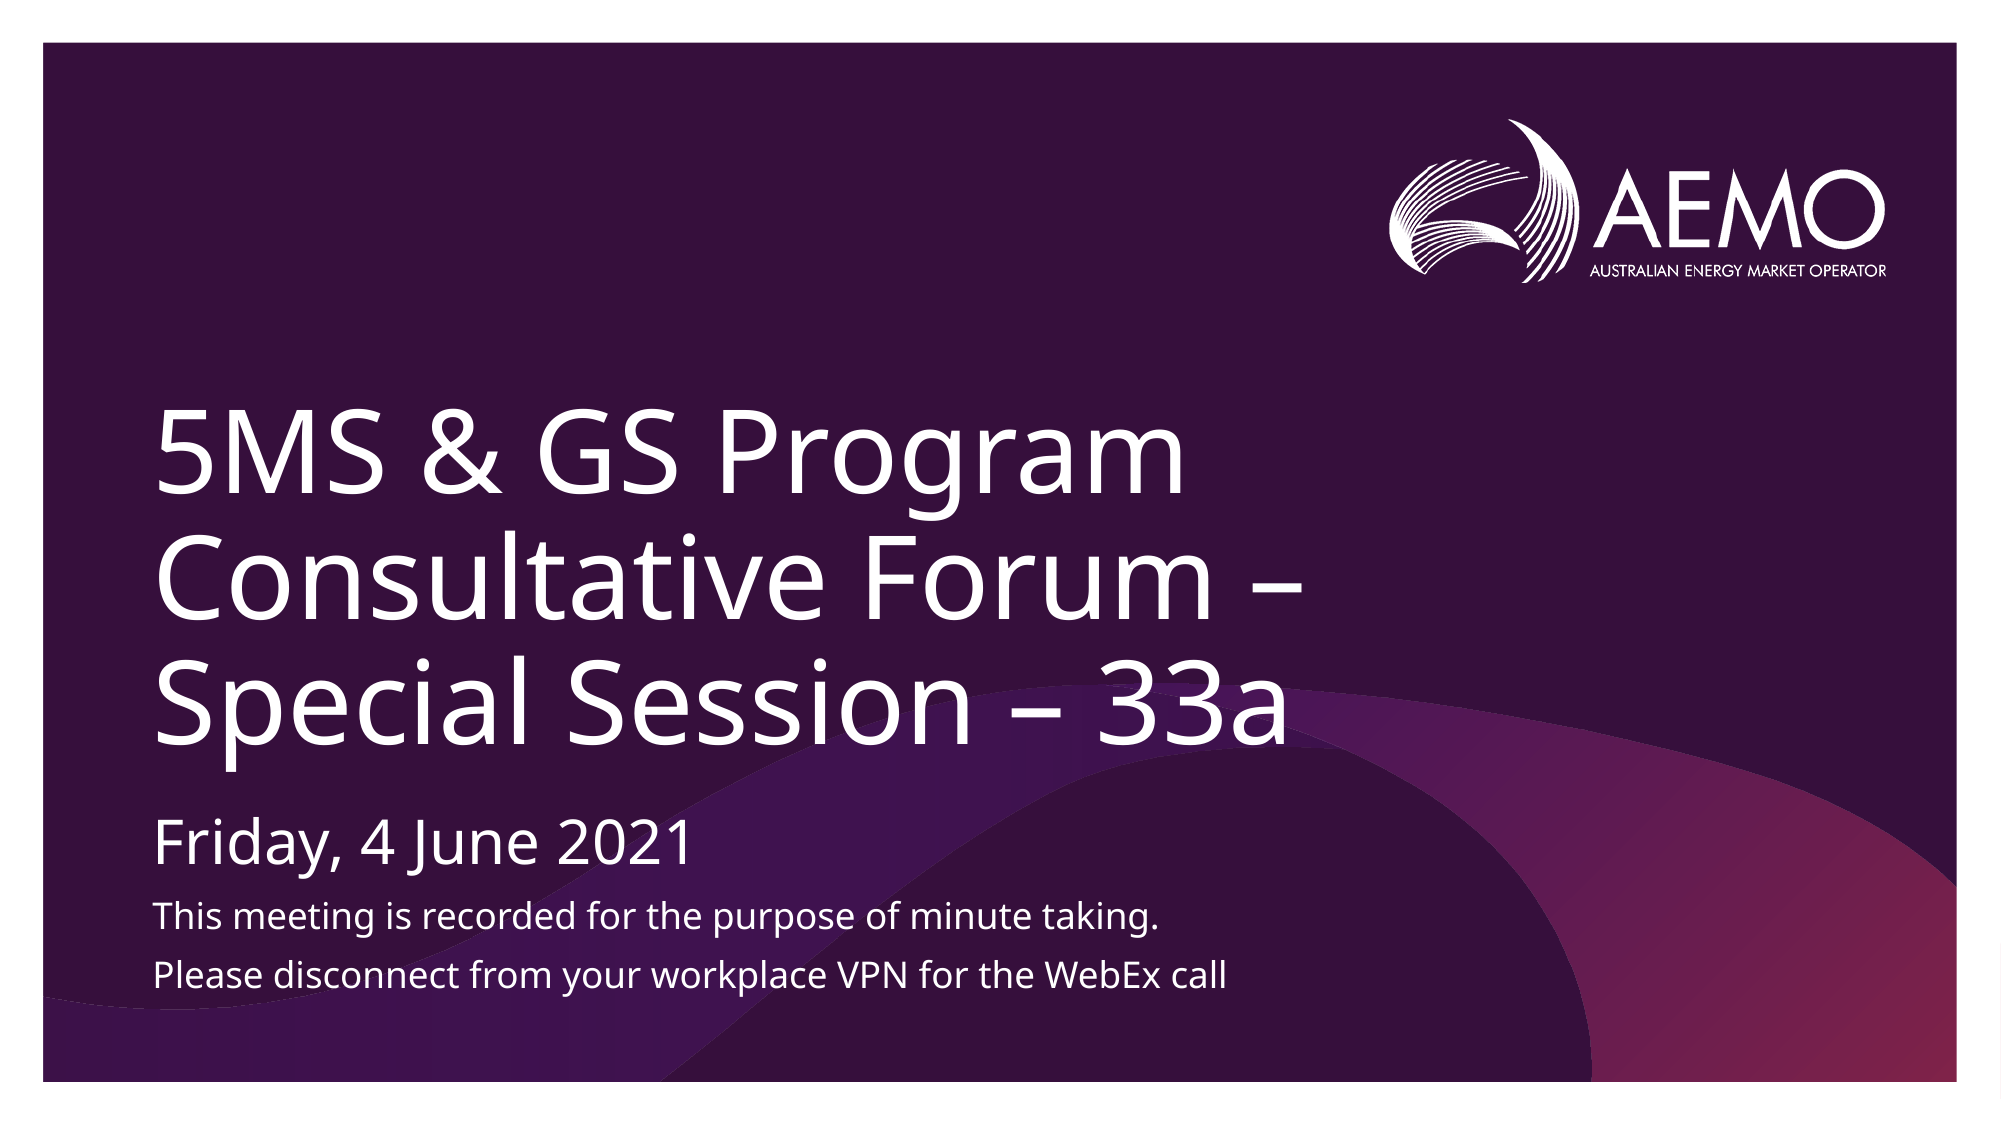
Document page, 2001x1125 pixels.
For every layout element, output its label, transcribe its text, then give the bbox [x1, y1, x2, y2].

picture [1389, 119, 1886, 283]
title 5MS & GS Program Consultative Forum – Special Session – 33a [137, 385, 1883, 778]
subtitle Friday, 4 June 2021 This meeting is recorded for the purpose of minute taking. Please disconnect from your workplace VPN for the WebEx call​ [137, 803, 1797, 1006]
